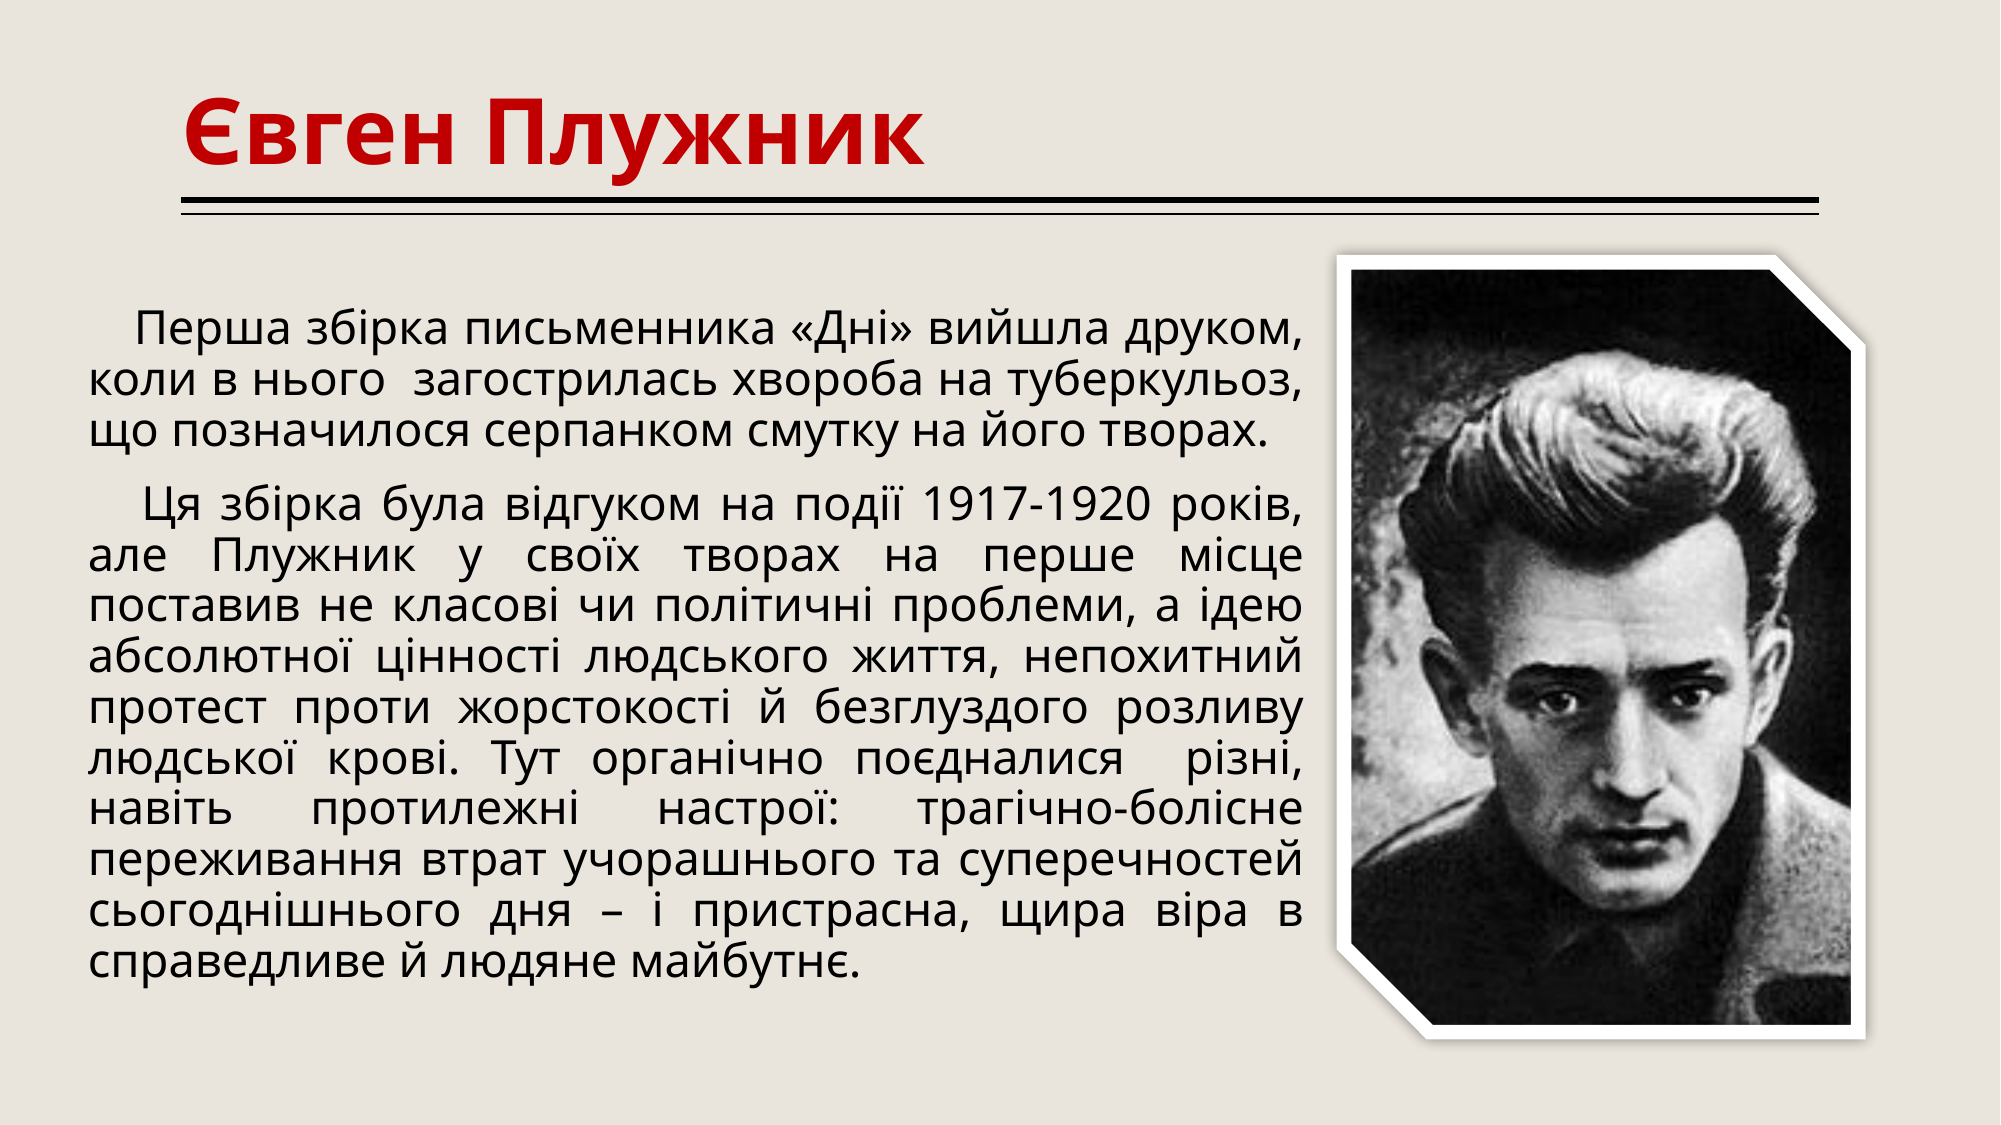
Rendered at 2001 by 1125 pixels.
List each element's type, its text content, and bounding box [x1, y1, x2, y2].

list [1344, 262, 1859, 1033]
title Євген Плужник [181, 12, 1819, 193]
list Перша збірка письменника «Дні» вийшла друком, коли в нього загострилась хвороба на туберкульоз, що позначилося серпанком смутку на його творах. Ця збірка була відгуком на події 1917-1920 років, але Плужник у своїх творах на перше місце поставив не класові чи політичні проблеми, а ідею абсолютної цінності людського життя, непохитний протест проти жорстокості й безглуздого розливу людської крові. Тут органічно поєдналися різні, навіть протилежні настрої: трагічно-болісне переживання втрат учорашнього та суперечностей сьогоднішнього дня – і пристрасна, щира віра в справедливе й людяне майбутнє. [87, 296, 1305, 1018]
